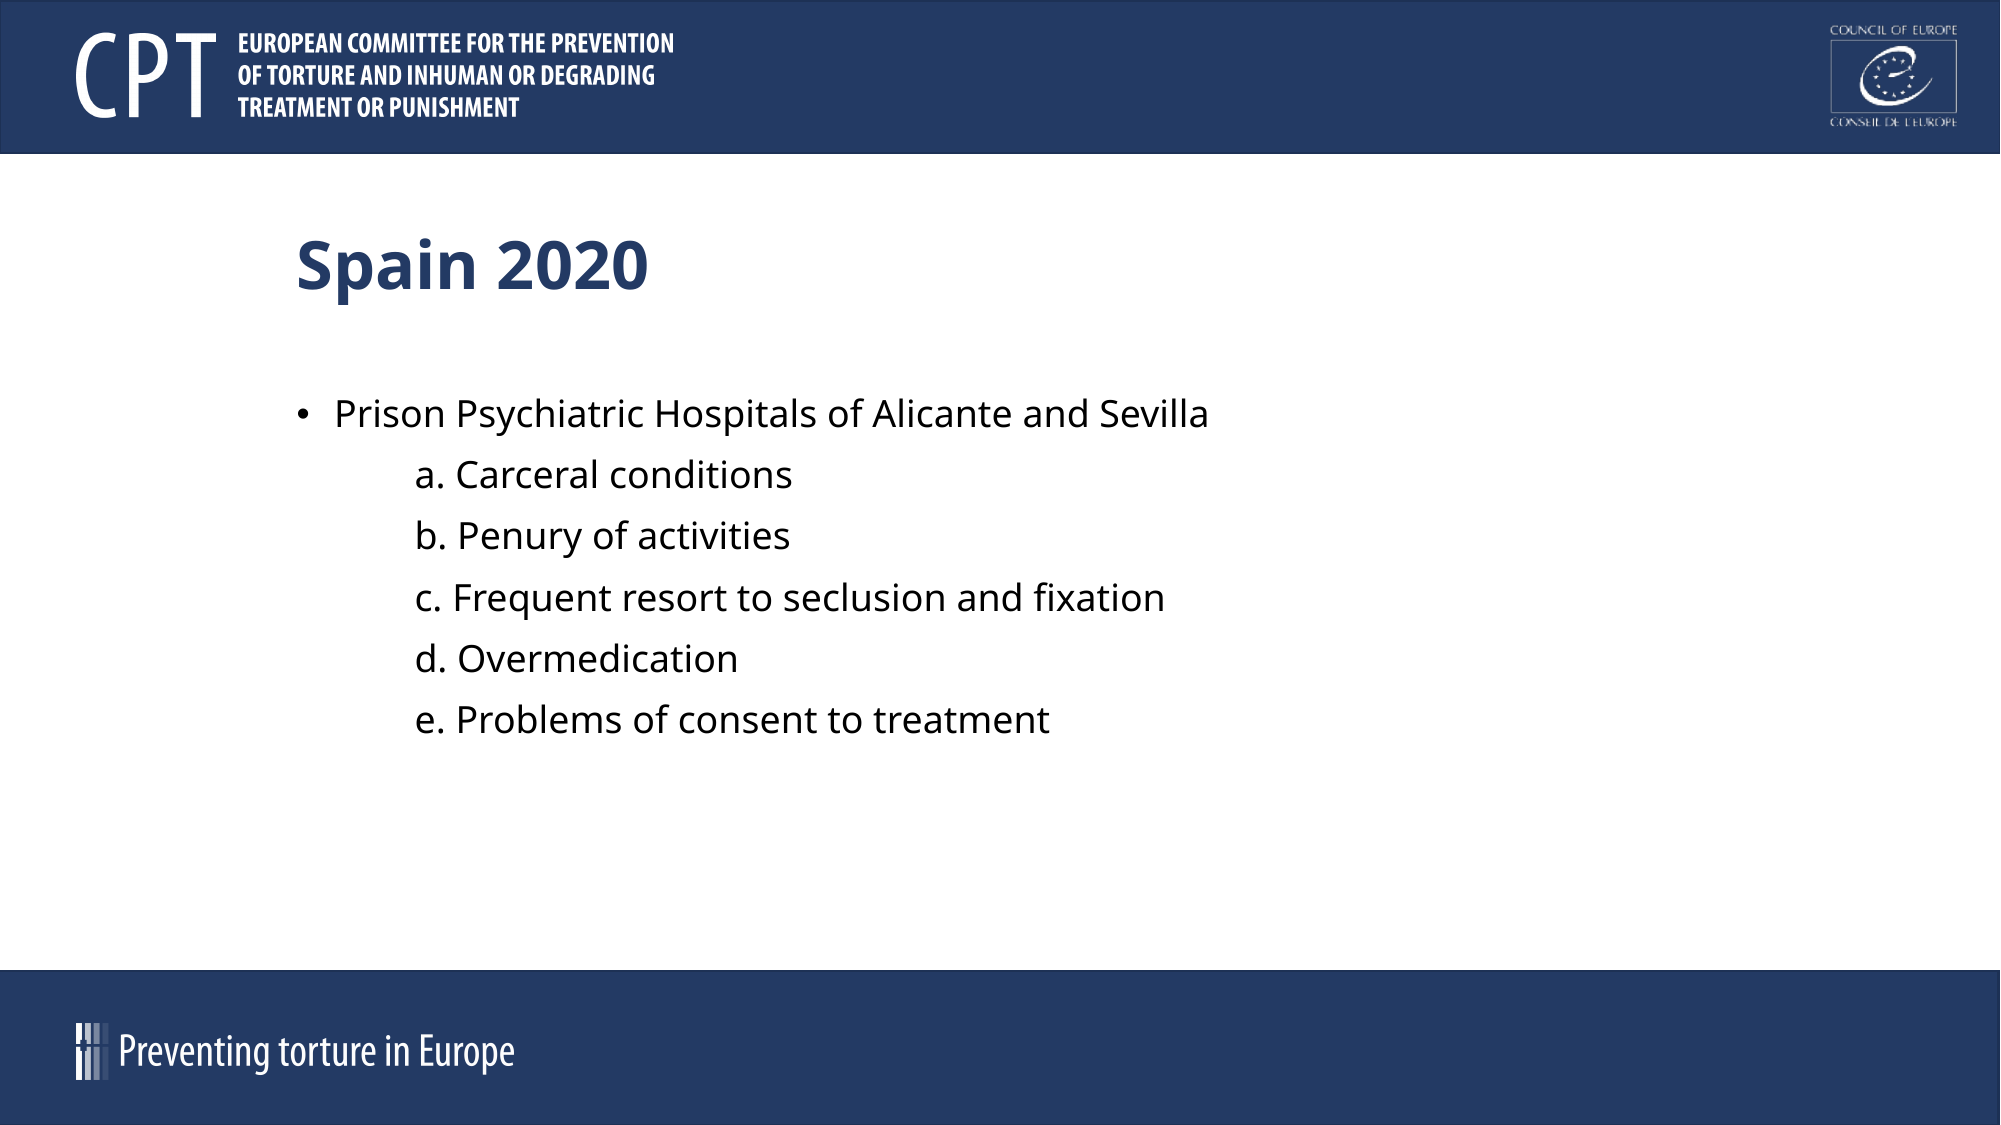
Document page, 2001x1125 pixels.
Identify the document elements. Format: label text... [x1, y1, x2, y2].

picture [0, 971, 2000, 1125]
text_box Spain 2020 Prison Psychiatric Hospitals of Alicante and Sevilla a. Carceral conditions b. Penury of activities c. Frequent resort to seclusion and fixation d. Overmedication e. Problems of consent to treatment [281, 224, 1596, 750]
picture [76, 28, 721, 124]
picture [1815, 13, 1973, 139]
text_box [0, 0, 2000, 154]
